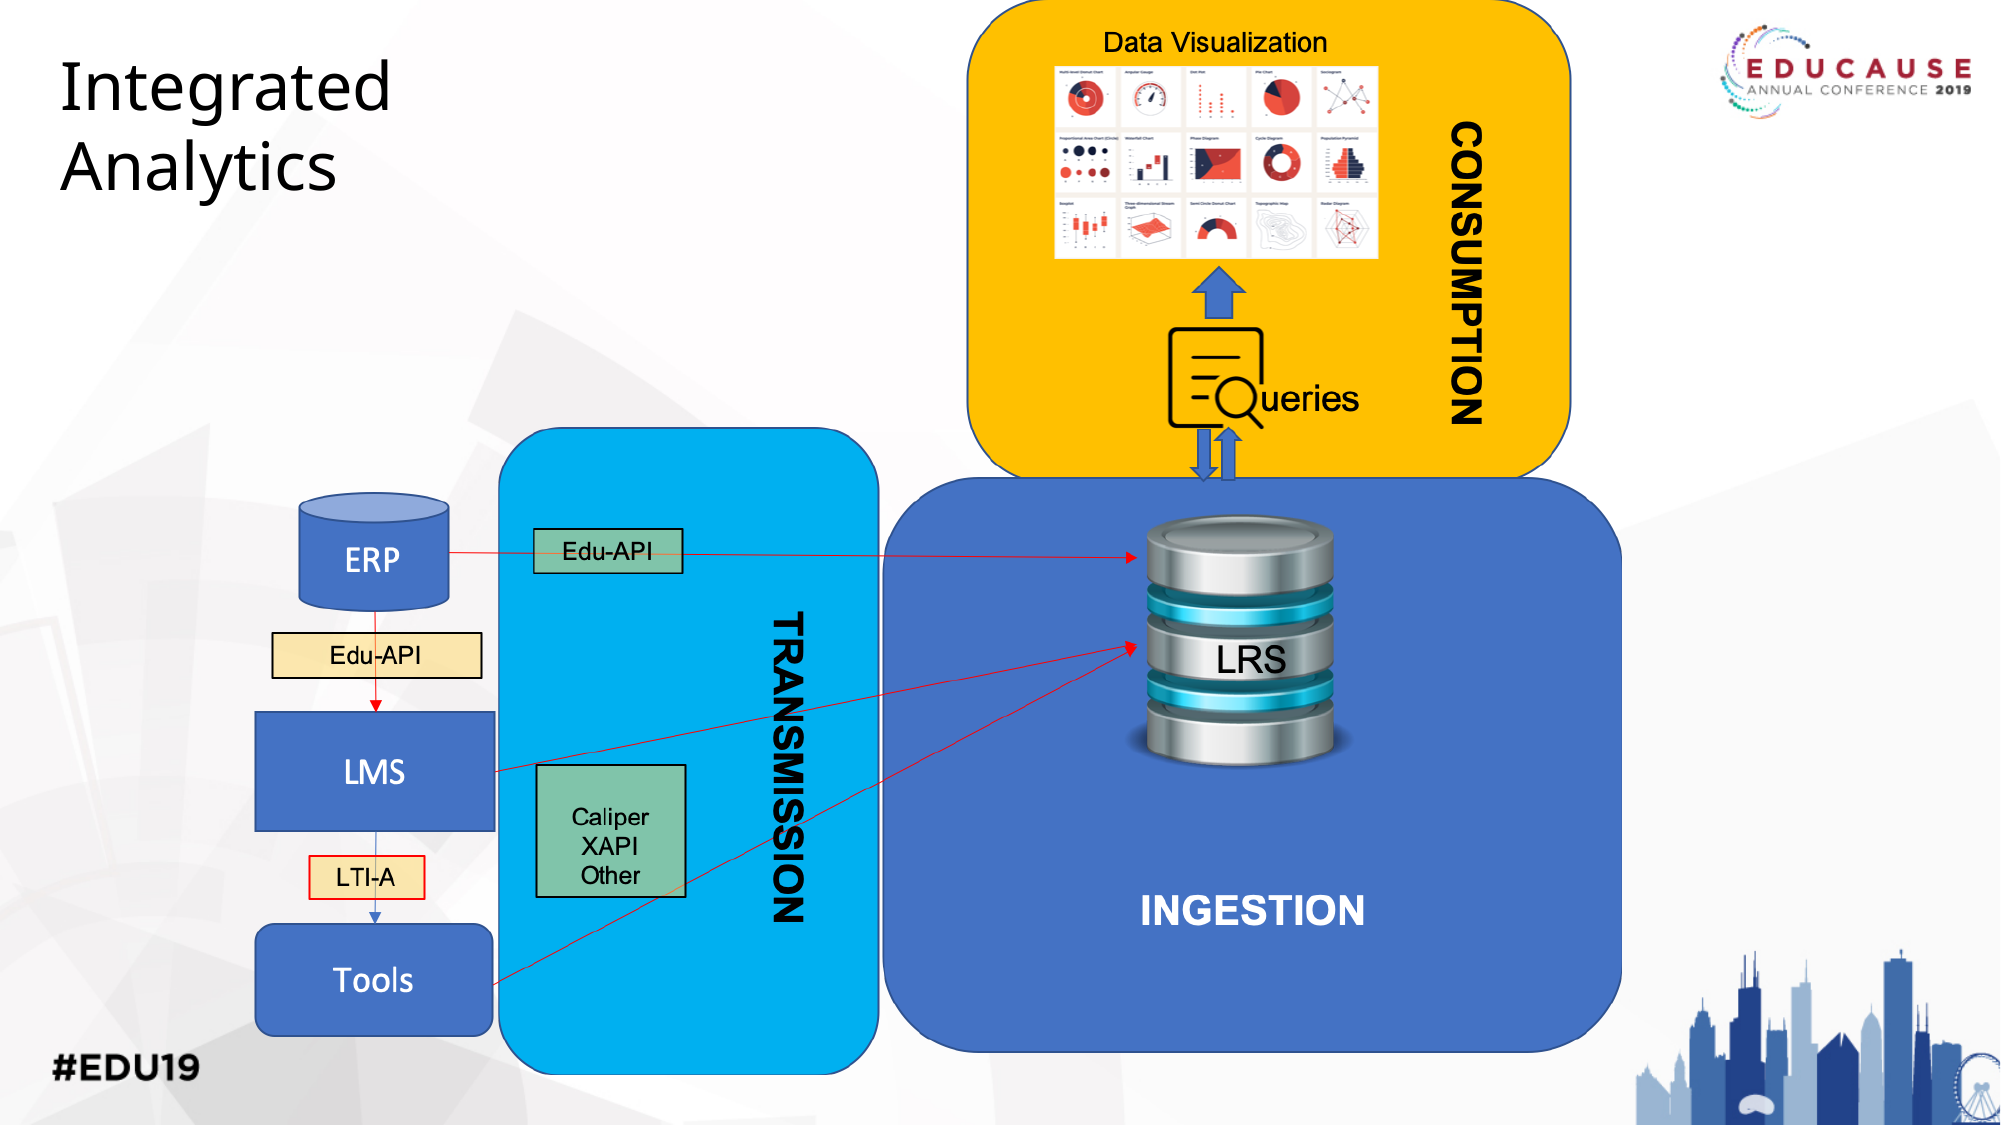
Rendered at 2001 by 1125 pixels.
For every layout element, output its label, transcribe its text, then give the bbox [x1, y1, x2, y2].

text_box Integrated Analytics [45, 36, 248, 294]
picture [0, 0, 2001, 1125]
